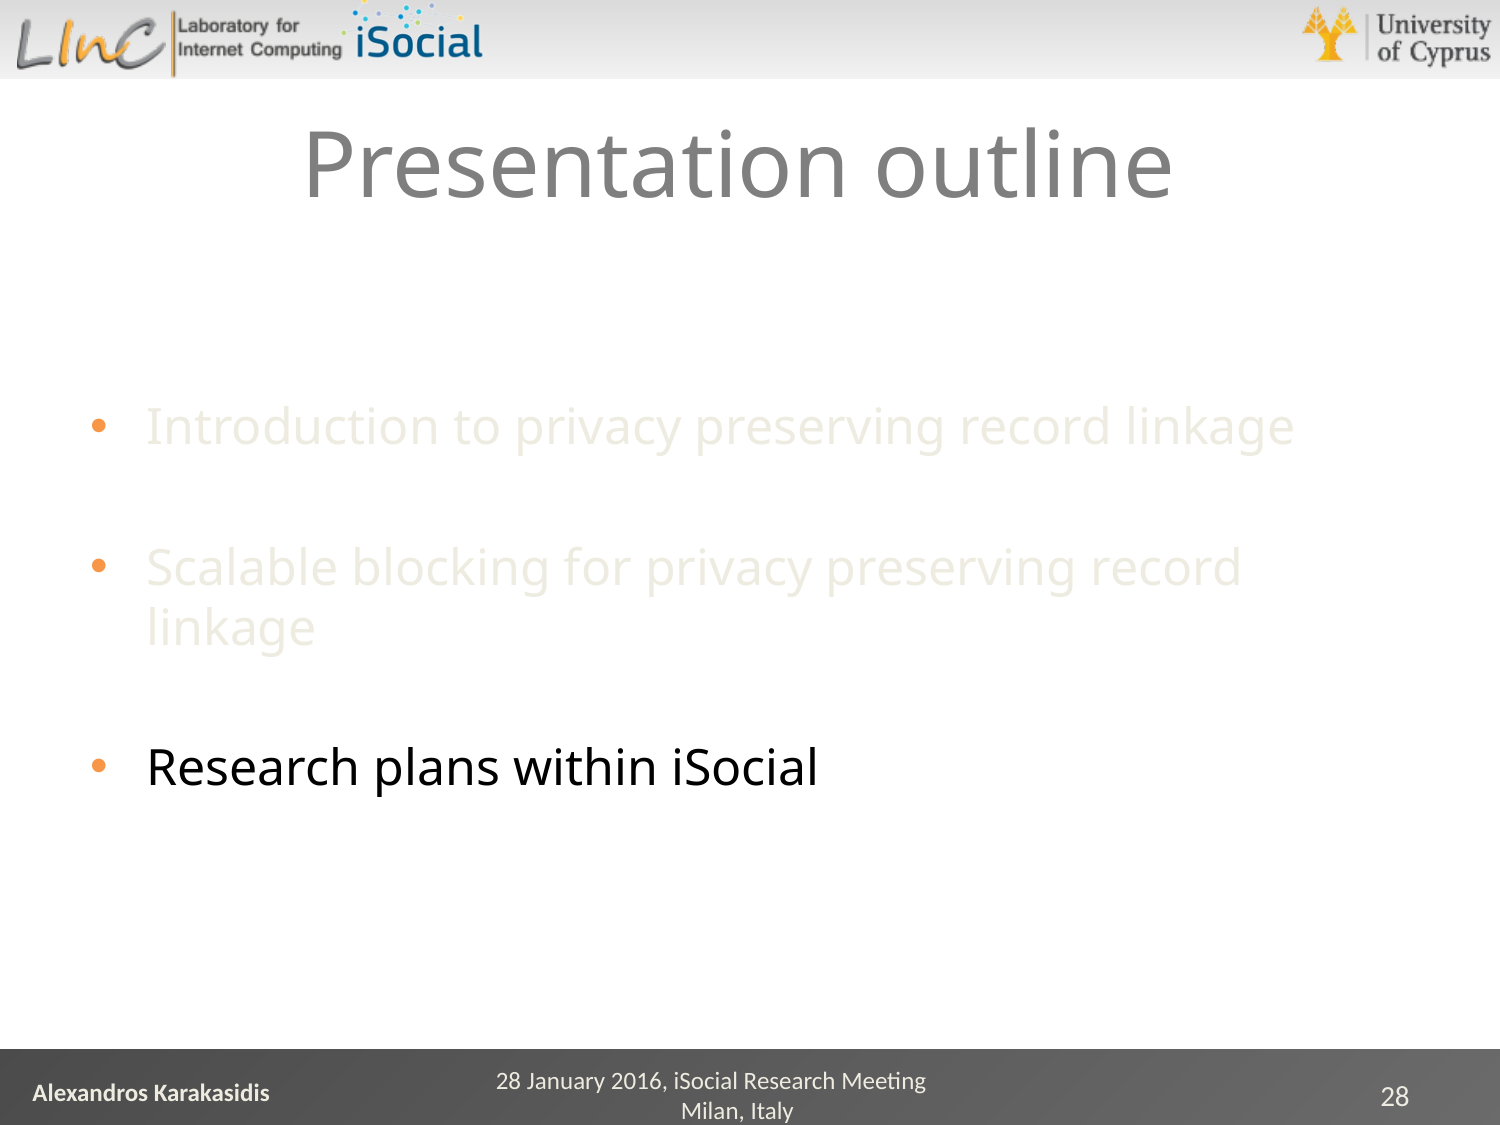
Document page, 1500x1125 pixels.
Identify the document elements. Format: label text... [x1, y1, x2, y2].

slide_number 28 [1074, 1065, 1425, 1125]
picture [1297, 0, 1500, 73]
title Presentation outline [75, 90, 1425, 233]
picture [17, 0, 514, 79]
footer 28 January 2016, iSocial Research Meeting Milan, Italy [462, 1065, 1013, 1125]
list Introduction to privacy preserving record linkage Scalable blocking for privacy preserving record linkage Research plans within iSocial [75, 387, 1425, 1005]
